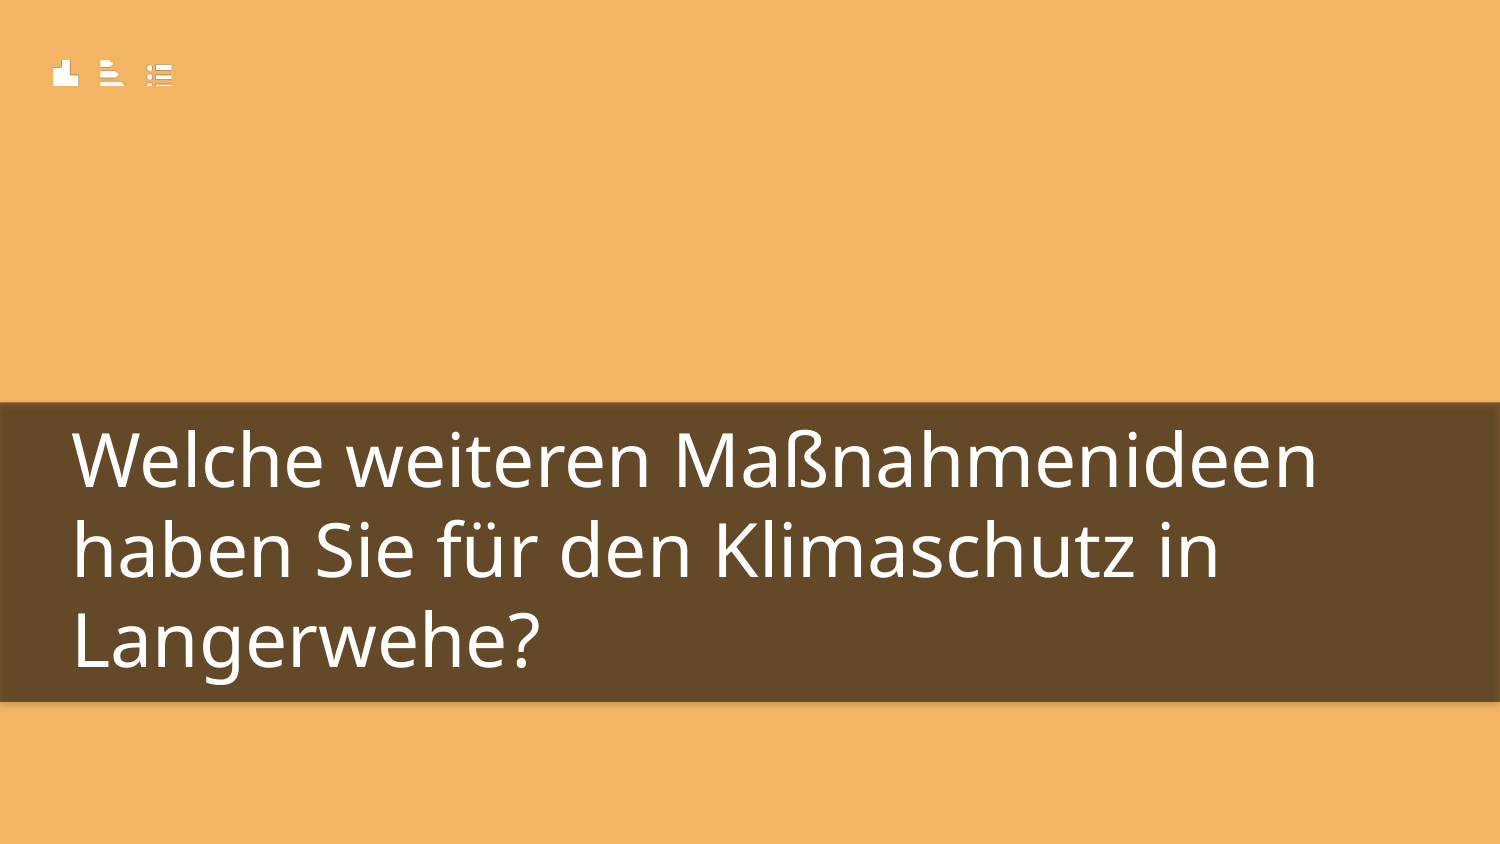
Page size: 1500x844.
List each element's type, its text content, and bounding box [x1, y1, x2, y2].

title Welche weiteren Maßnahmenideen haben Sie für den Klimaschutz in Langerwehe? [71, 412, 1468, 732]
